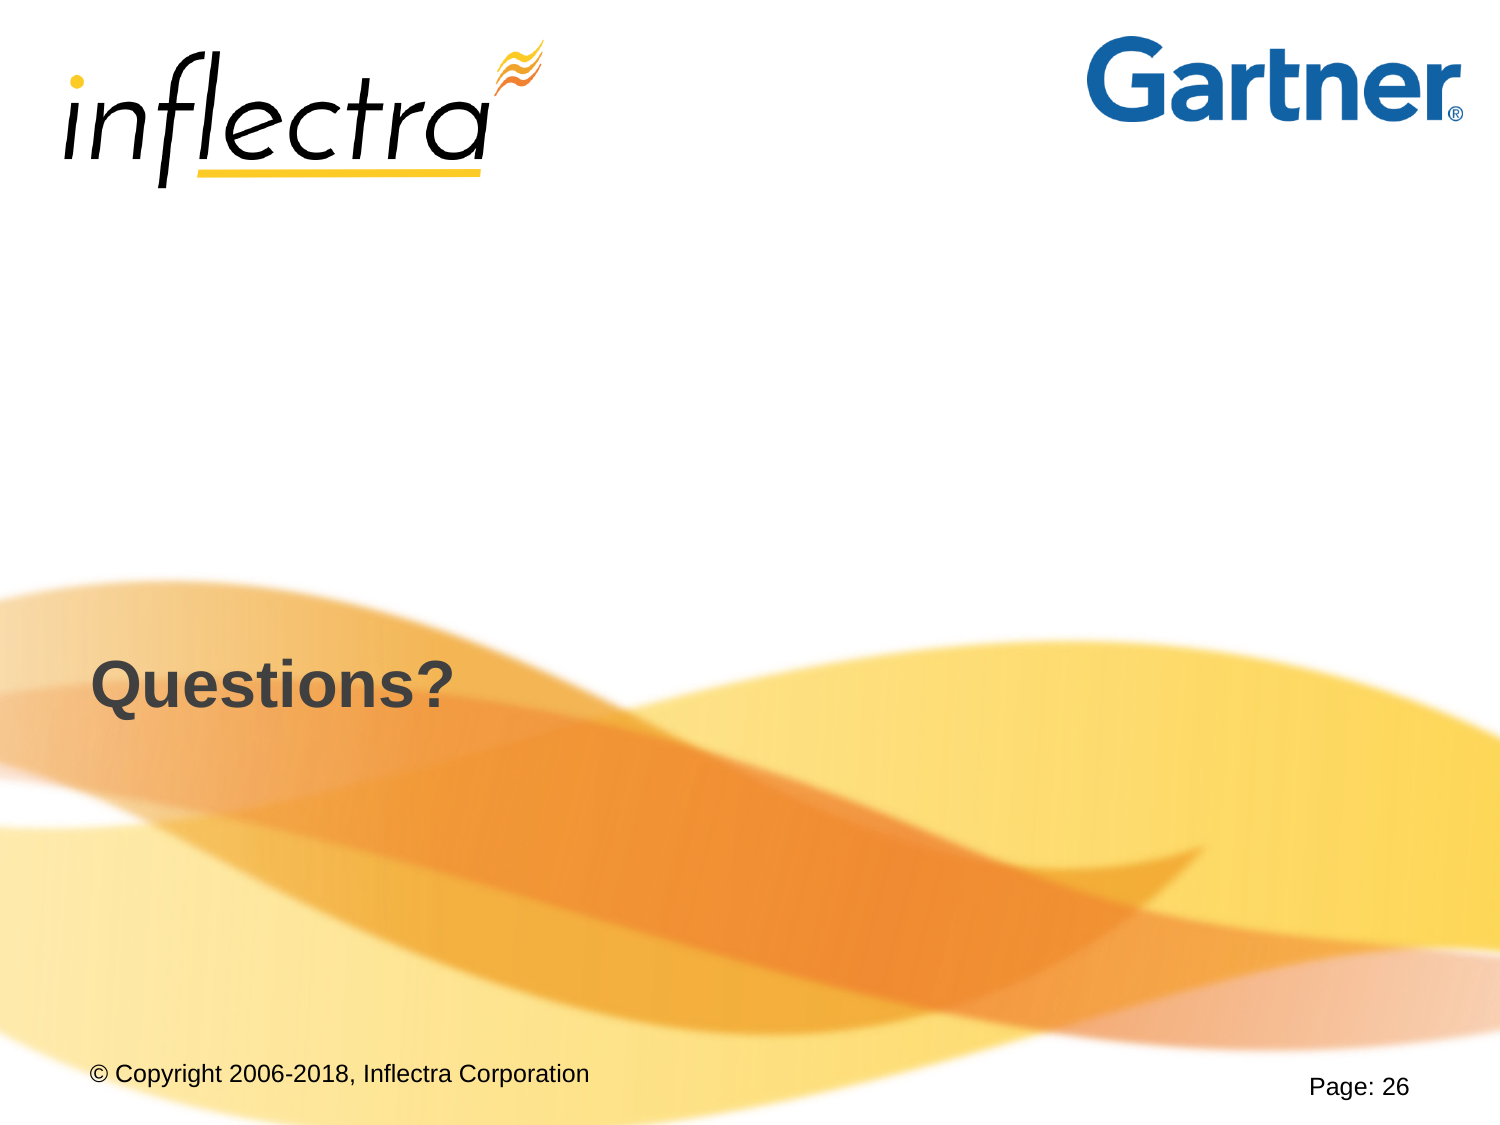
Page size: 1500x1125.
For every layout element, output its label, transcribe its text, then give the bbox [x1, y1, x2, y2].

picture [1087, 36, 1463, 122]
picture [0, 512, 1500, 1125]
title Questions? [75, 637, 1438, 725]
slide_number Page: 26 [1074, 1062, 1425, 1103]
